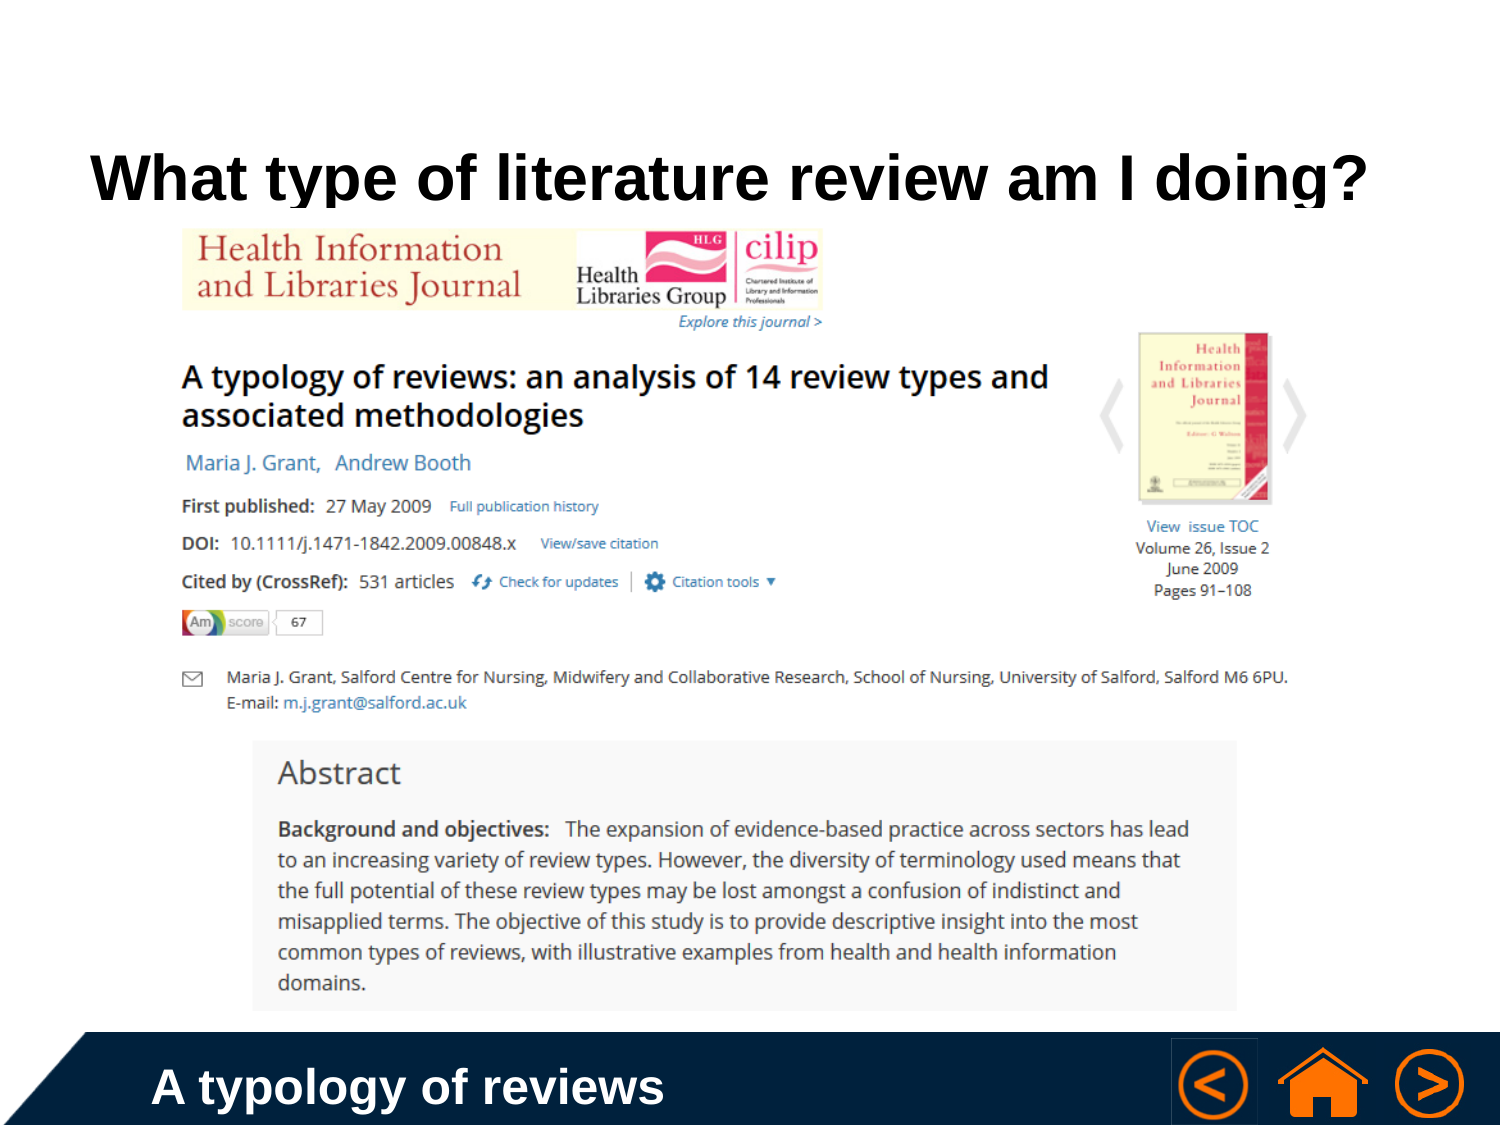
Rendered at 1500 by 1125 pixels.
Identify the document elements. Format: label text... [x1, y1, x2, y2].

list What type of literature review am I doing? [75, 90, 1425, 953]
picture [0, 1032, 1500, 1125]
picture [158, 208, 1342, 1012]
